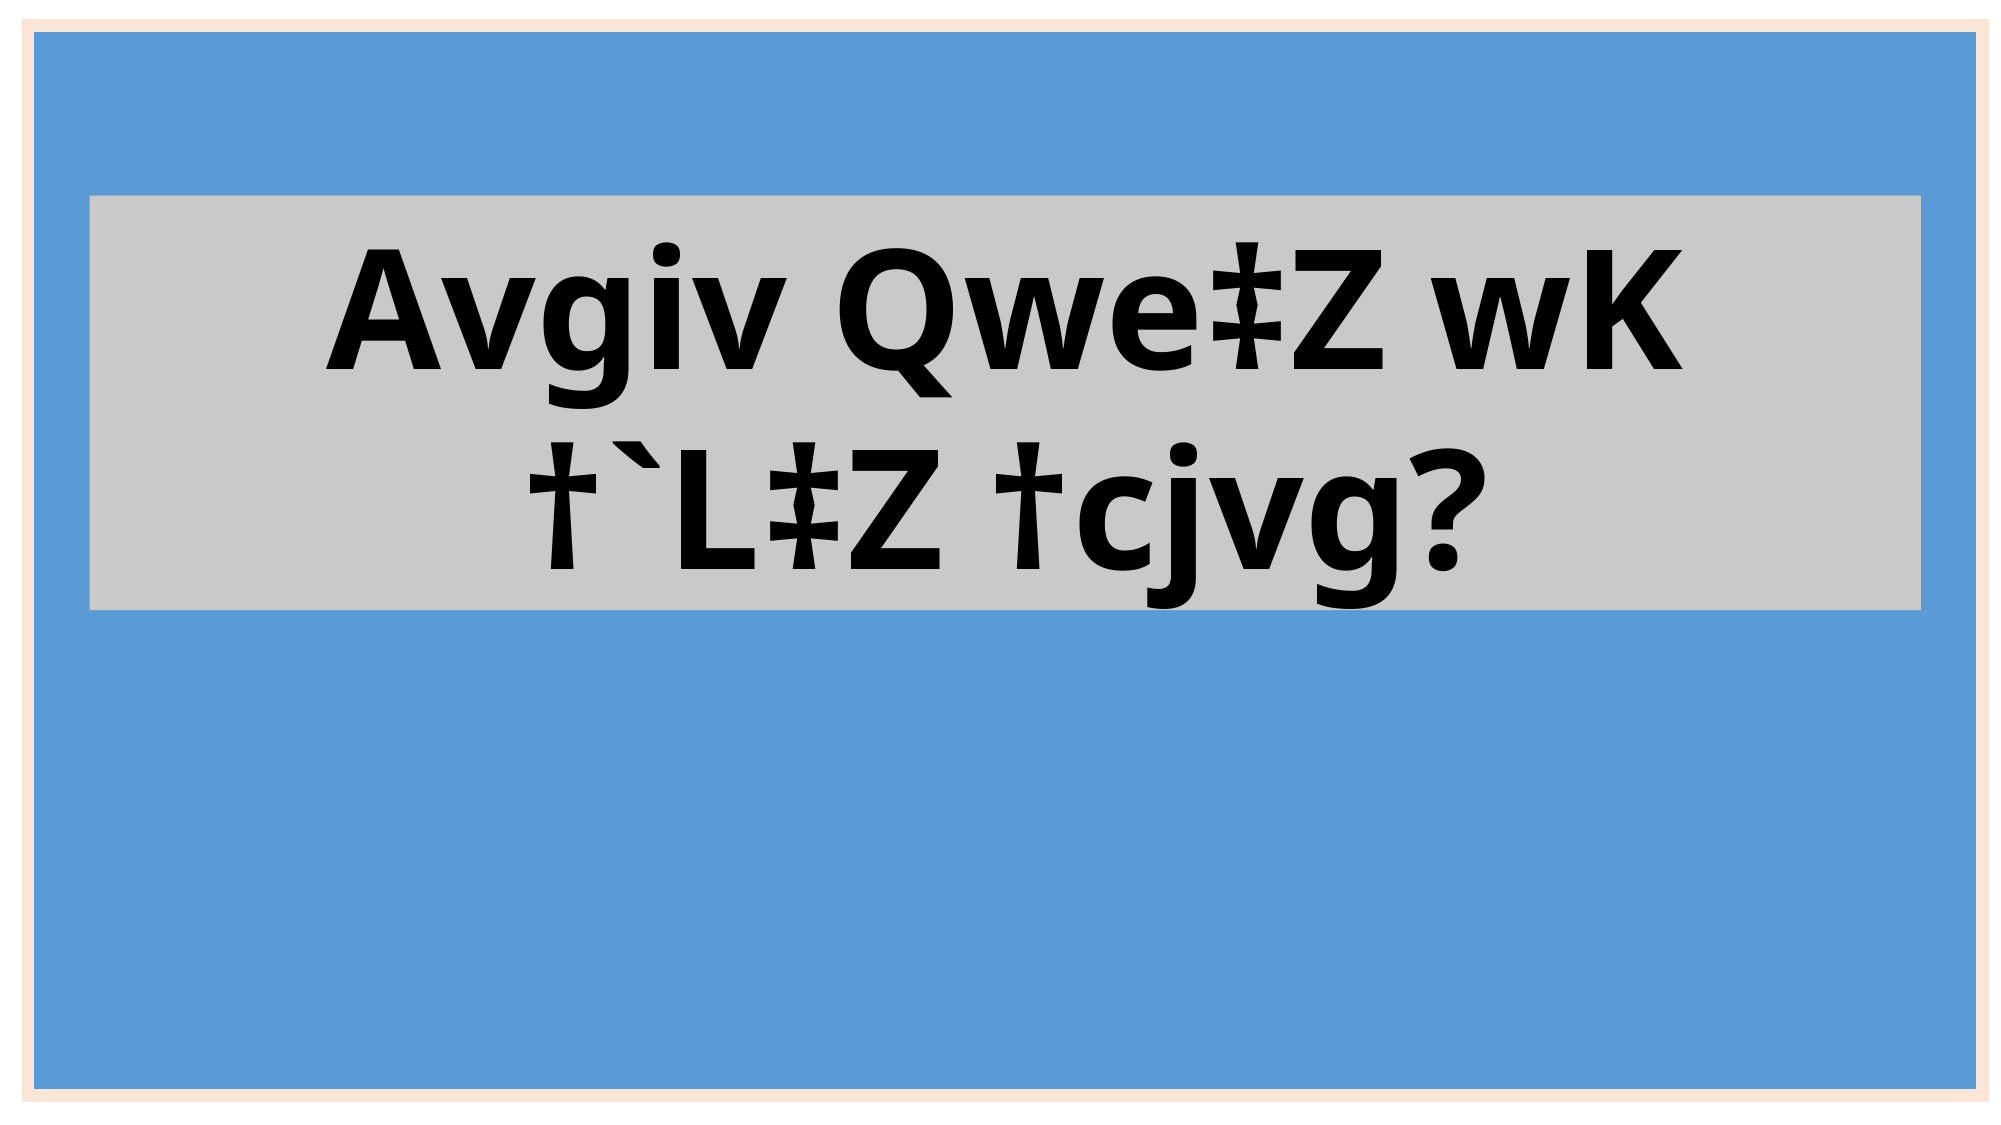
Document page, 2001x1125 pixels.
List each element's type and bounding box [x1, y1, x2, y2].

text_box [28, 25, 1983, 1096]
